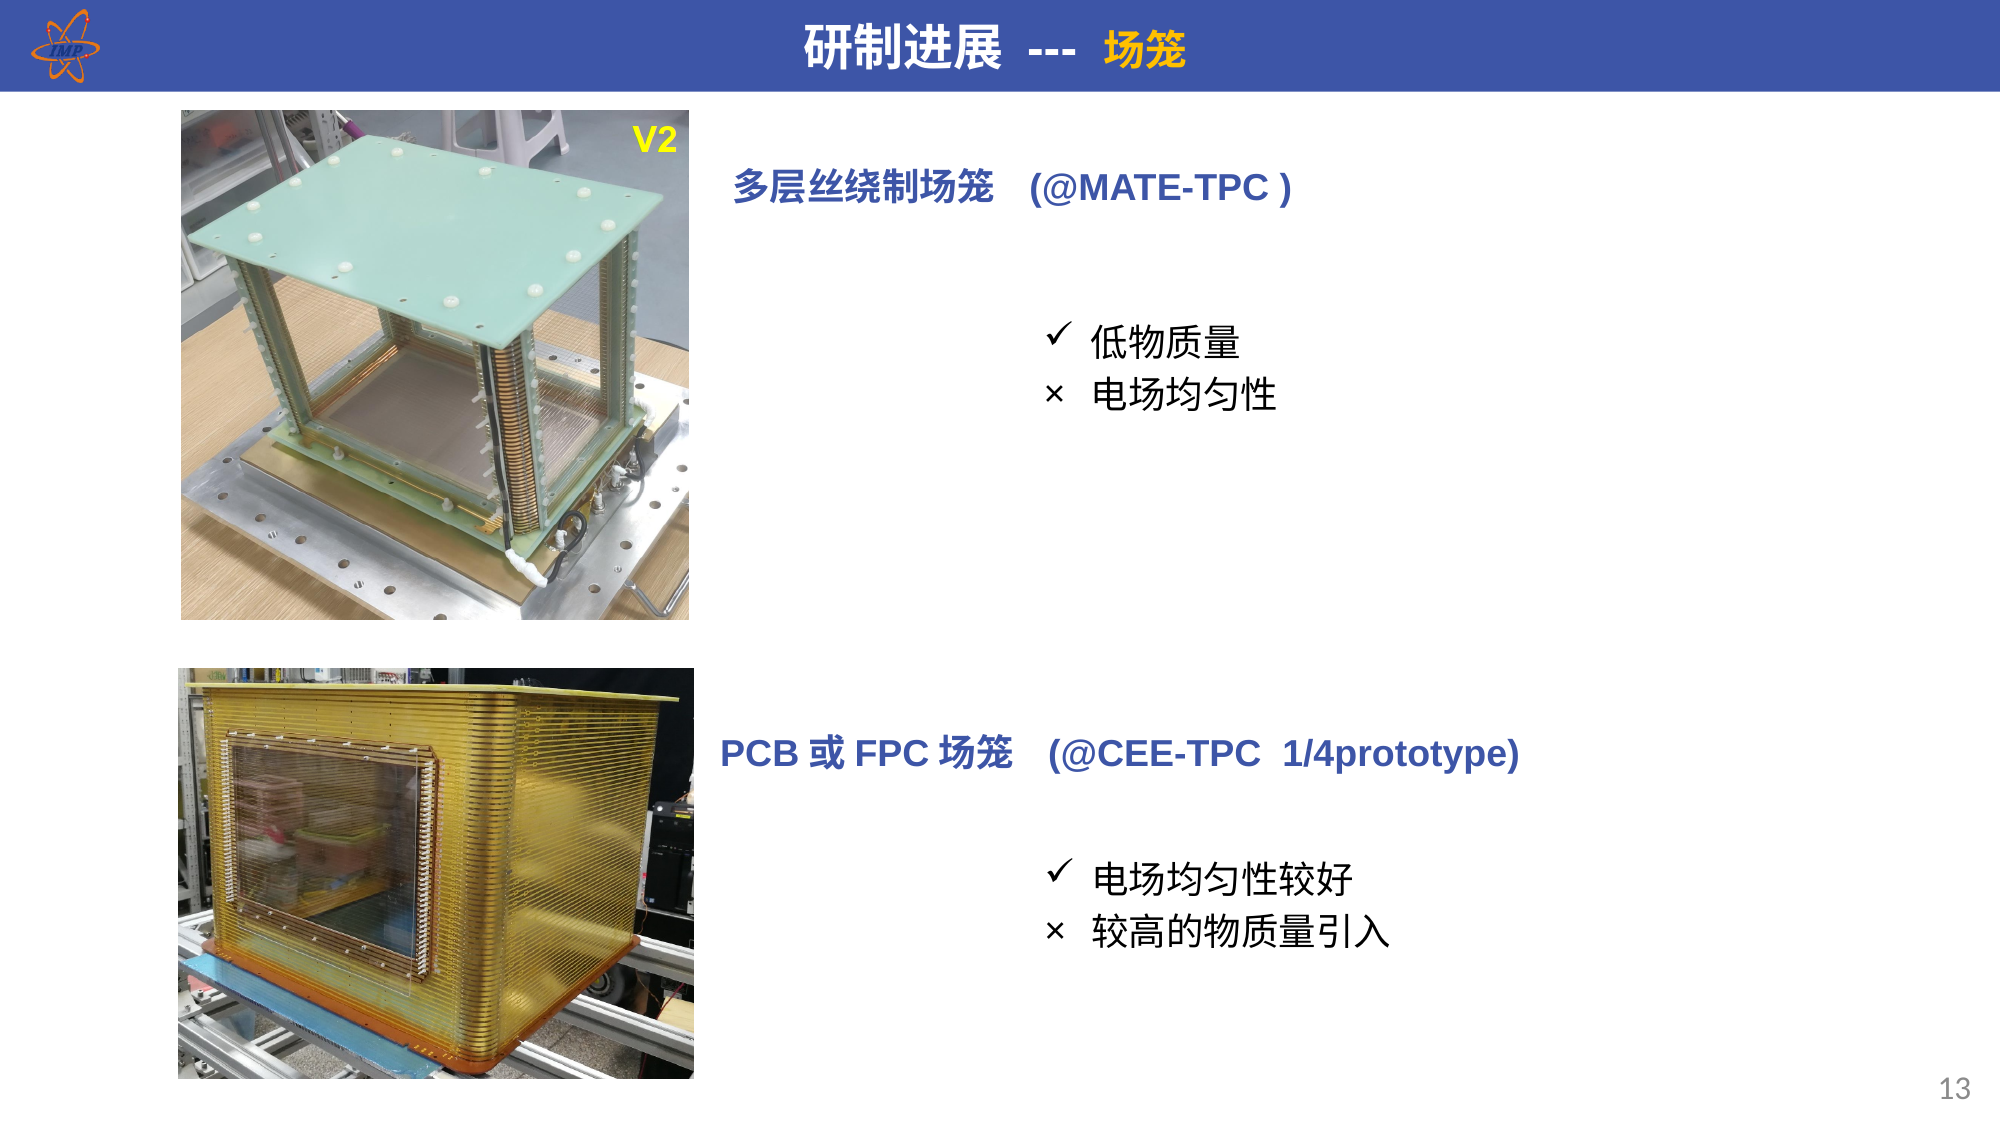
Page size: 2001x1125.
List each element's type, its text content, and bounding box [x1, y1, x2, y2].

text_box PCB或FPC场笼 (@CEE-TPC 1/4prototype) [705, 721, 1535, 782]
text_box 电场均匀性较好 较高的物质量引入 [1029, 841, 1407, 961]
text_box 低物质量 电场均匀性 [1029, 304, 1294, 424]
slide_number 13 [1536, 1056, 1987, 1117]
picture [178, 668, 694, 1079]
picture [178, 104, 694, 622]
text_box 研制进展 --- 场笼 [0, 0, 2000, 93]
text_box 多层丝绕制场笼 (@MATE-TPC ) [717, 155, 1308, 215]
picture [31, 9, 100, 83]
